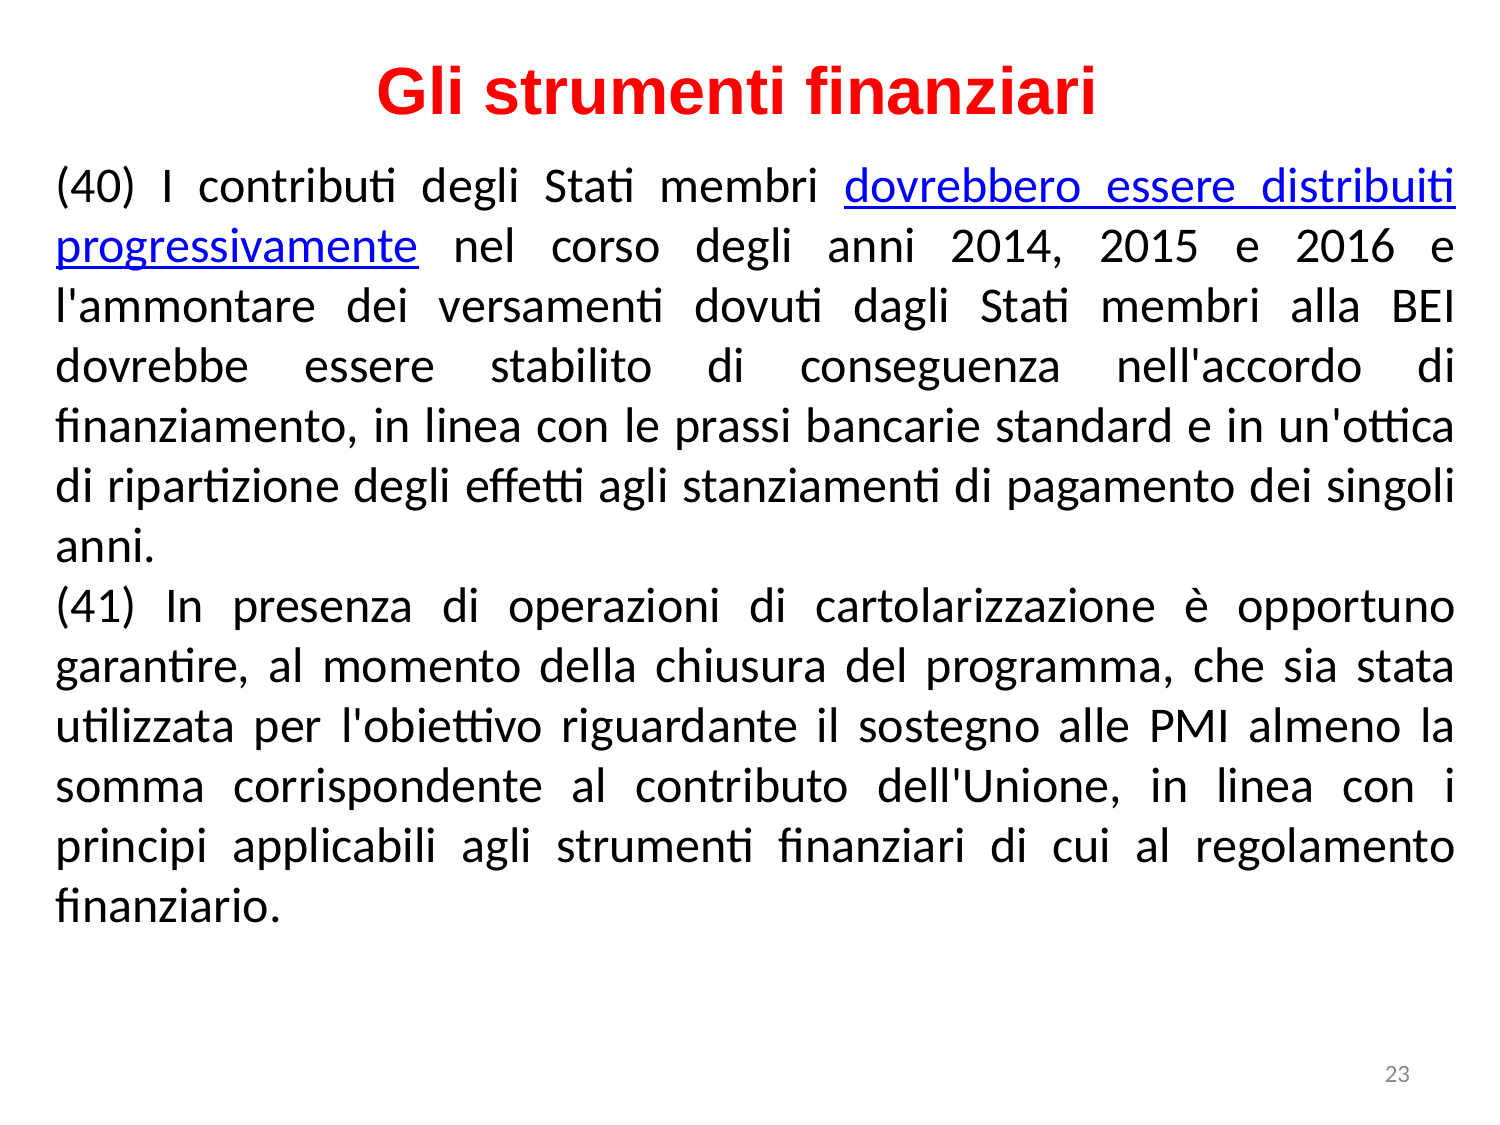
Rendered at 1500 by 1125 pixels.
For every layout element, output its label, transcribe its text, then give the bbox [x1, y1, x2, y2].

text_box (40) I contributi degli Stati membri dovrebbero essere distribuiti progressivamente nel corso degli anni 2014, 2015 e 2016 e l'ammontare dei versamenti dovuti dagli Stati membri alla BEI dovrebbe essere stabilito di conseguenza nell'accordo di finanziamento, in linea con le prassi bancarie standard e in un'ottica di ripartizione degli effetti agli stanziamenti di pagamento dei singoli anni. (41) In presenza di operazioni di cartolarizzazione è opportuno garantire, al momento della chiusura del programma, che sia stata utilizzata per l'obiettivo riguardante il sostegno alle PMI almeno la somma corrispondente al contributo dell'Unione, in linea con i principi applicabili agli strumenti finanziari di cui al regolamento finanziario. [41, 144, 1471, 926]
text_box 23 [1074, 1042, 1425, 1103]
text_box Gli strumenti finanziari [100, 11, 1376, 144]
